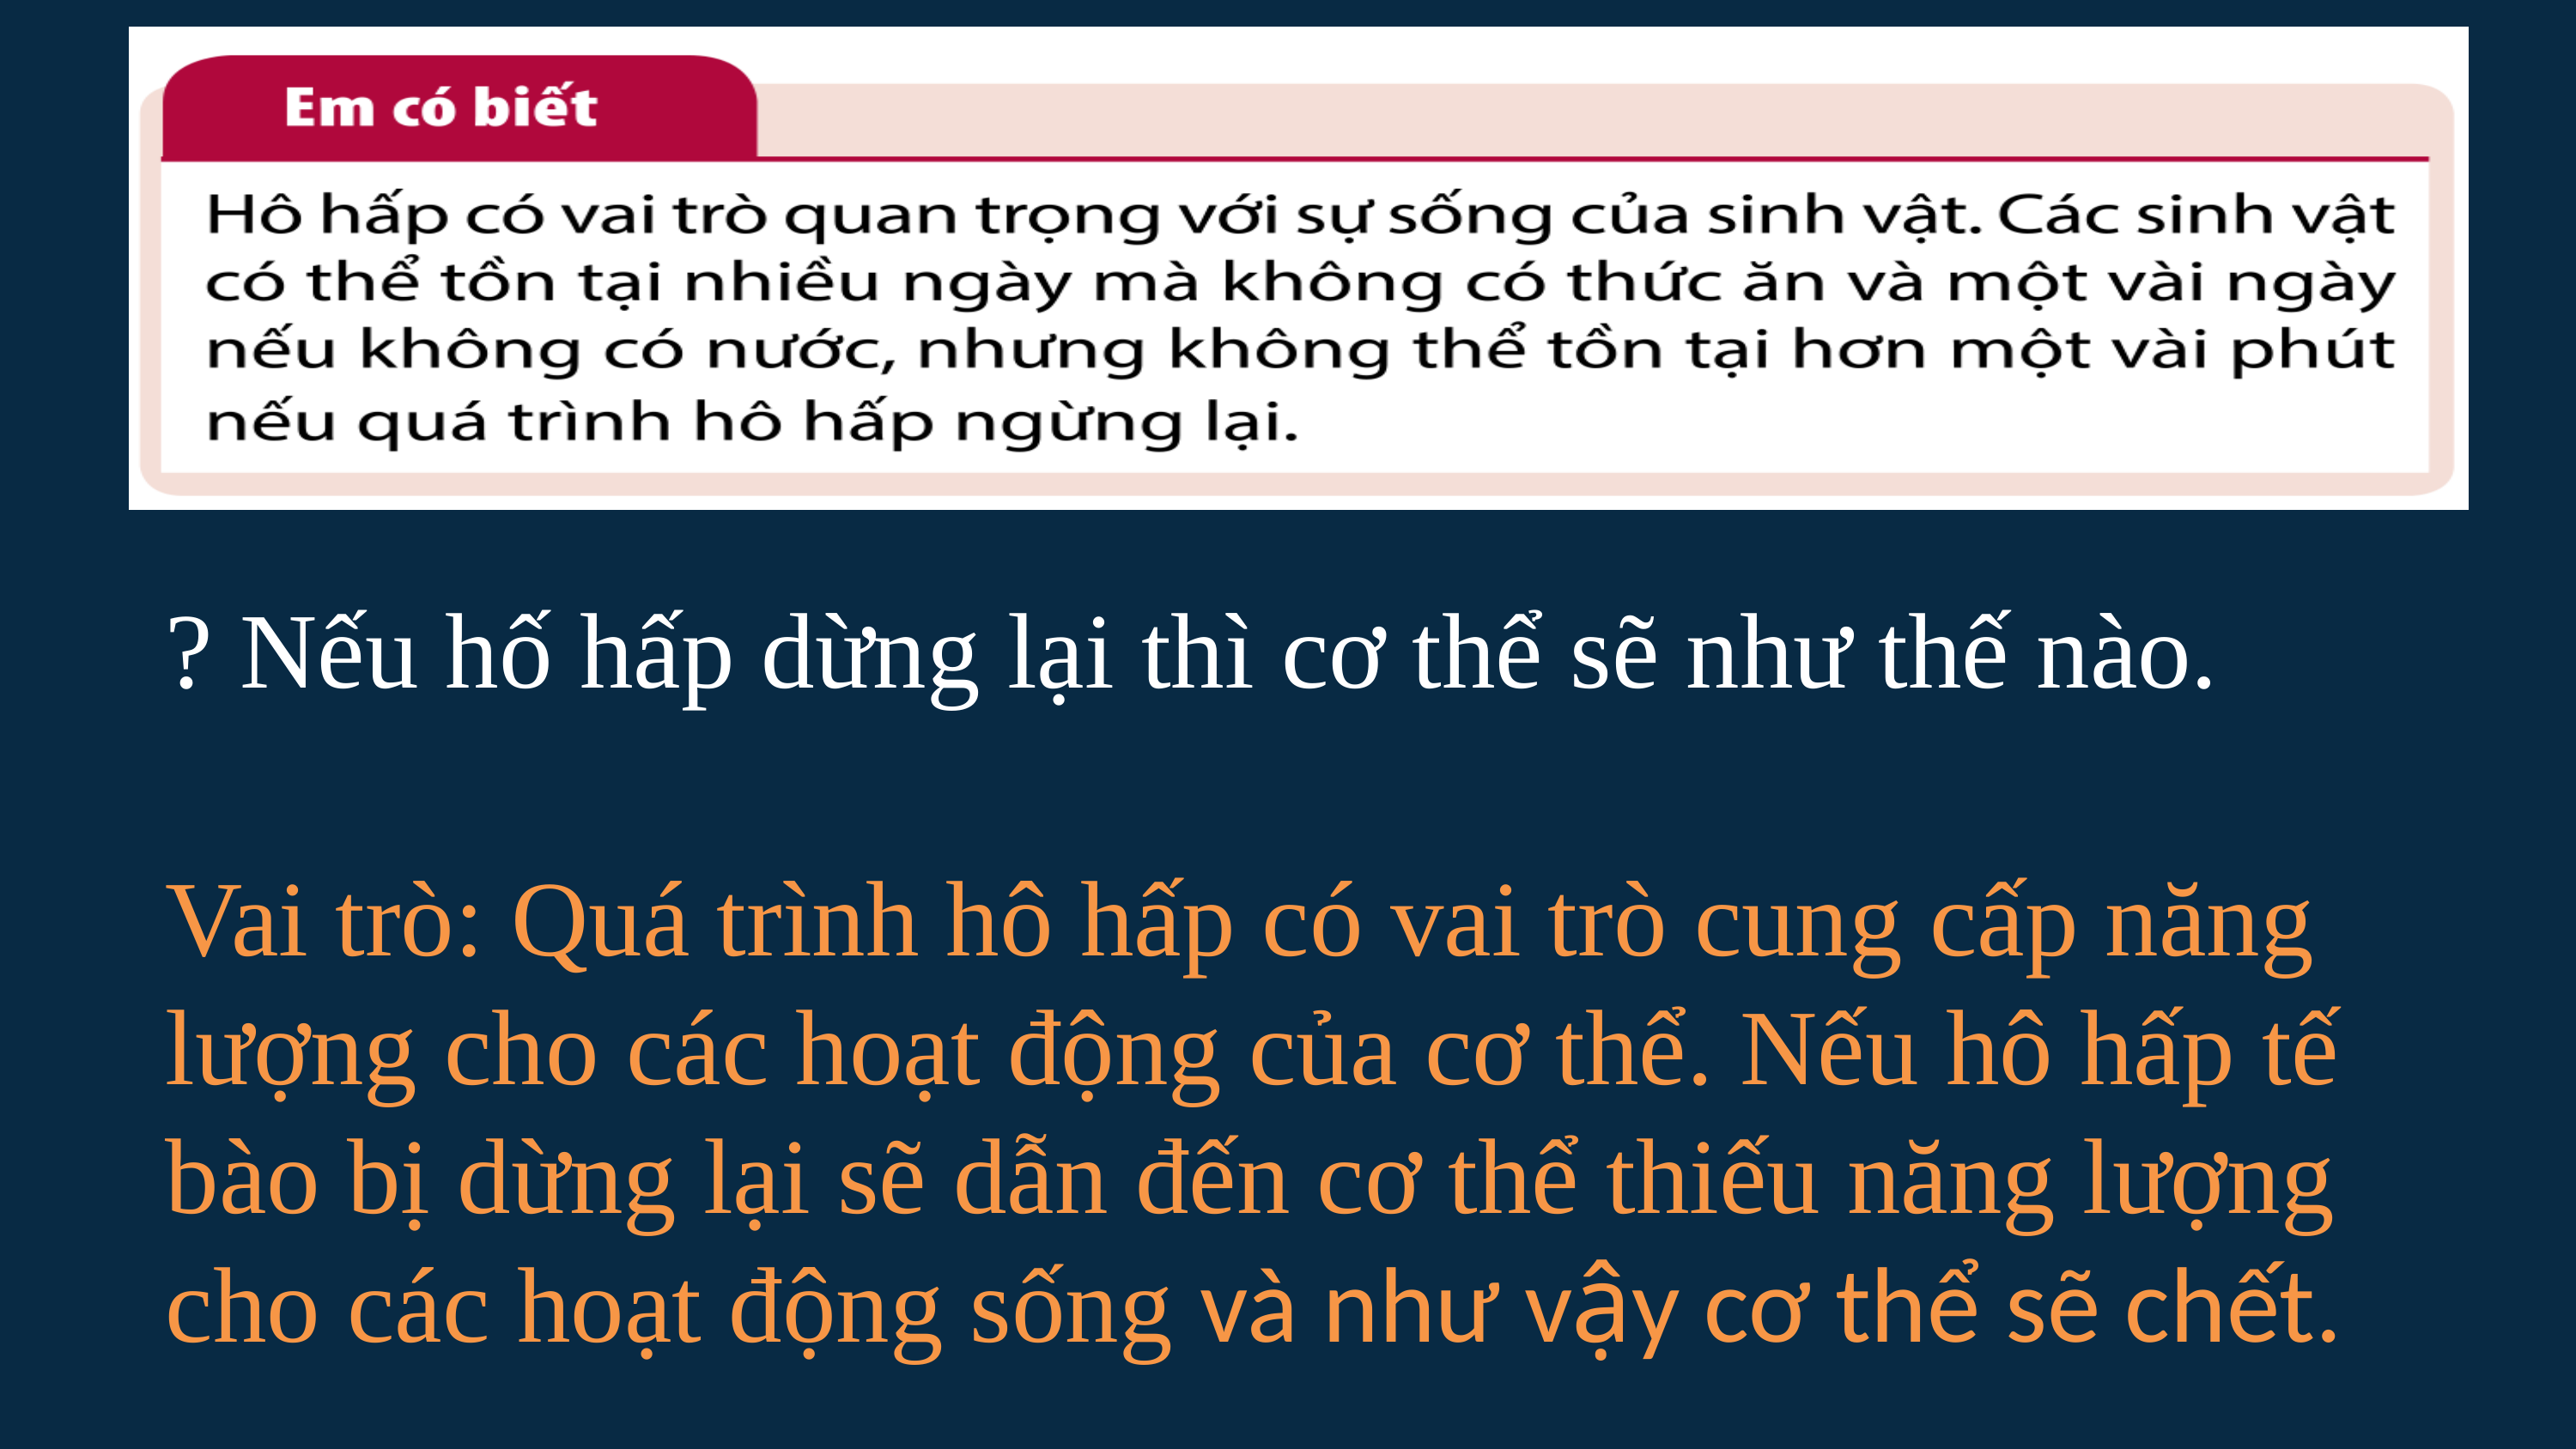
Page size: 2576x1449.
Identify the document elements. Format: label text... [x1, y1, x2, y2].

text_box ? Nếu hố hấp dừng lại thì cơ thể sẽ như thế nào. [153, 573, 2394, 716]
picture [128, 26, 2470, 510]
text_box Vai trò: Quá trình hô hấp có vai trò cung cấp năng lượng cho các hoạt động của cơ thể. Nếu hô hấp tế bào bị dừng lại sẽ dẫn đến cơ thể thiếu năng lượng cho các hoạt động sống và như vậy cơ thể sẽ chết. [153, 842, 2445, 1370]
